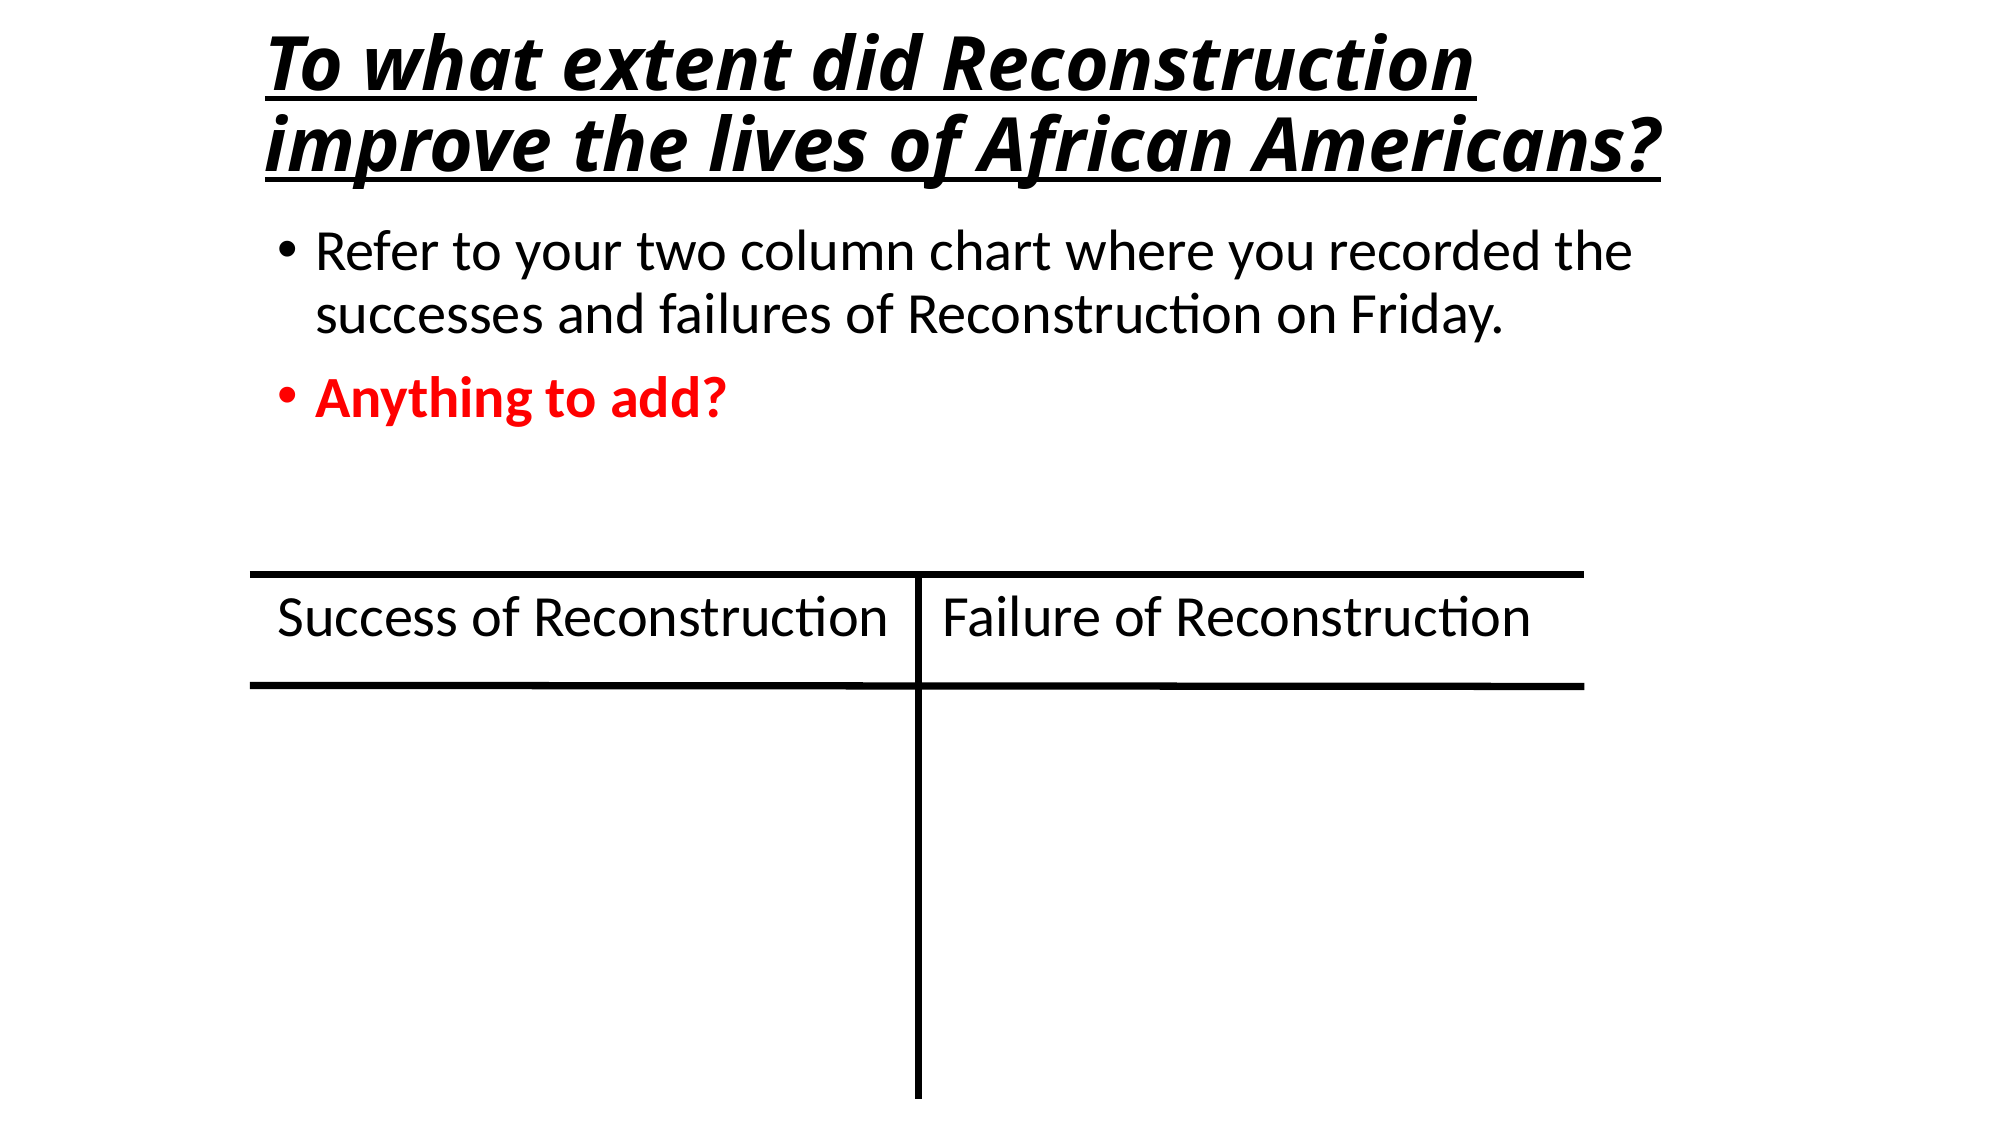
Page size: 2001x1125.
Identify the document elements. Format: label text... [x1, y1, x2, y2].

list Refer to your two column chart where you recorded the successes and failures of Reconstruction on Friday. Anything to add? Success of Reconstruction Failure of Reconstruction [262, 212, 1750, 868]
title To what extent did Reconstruction improve the lives of African Americans? [249, 0, 1750, 213]
